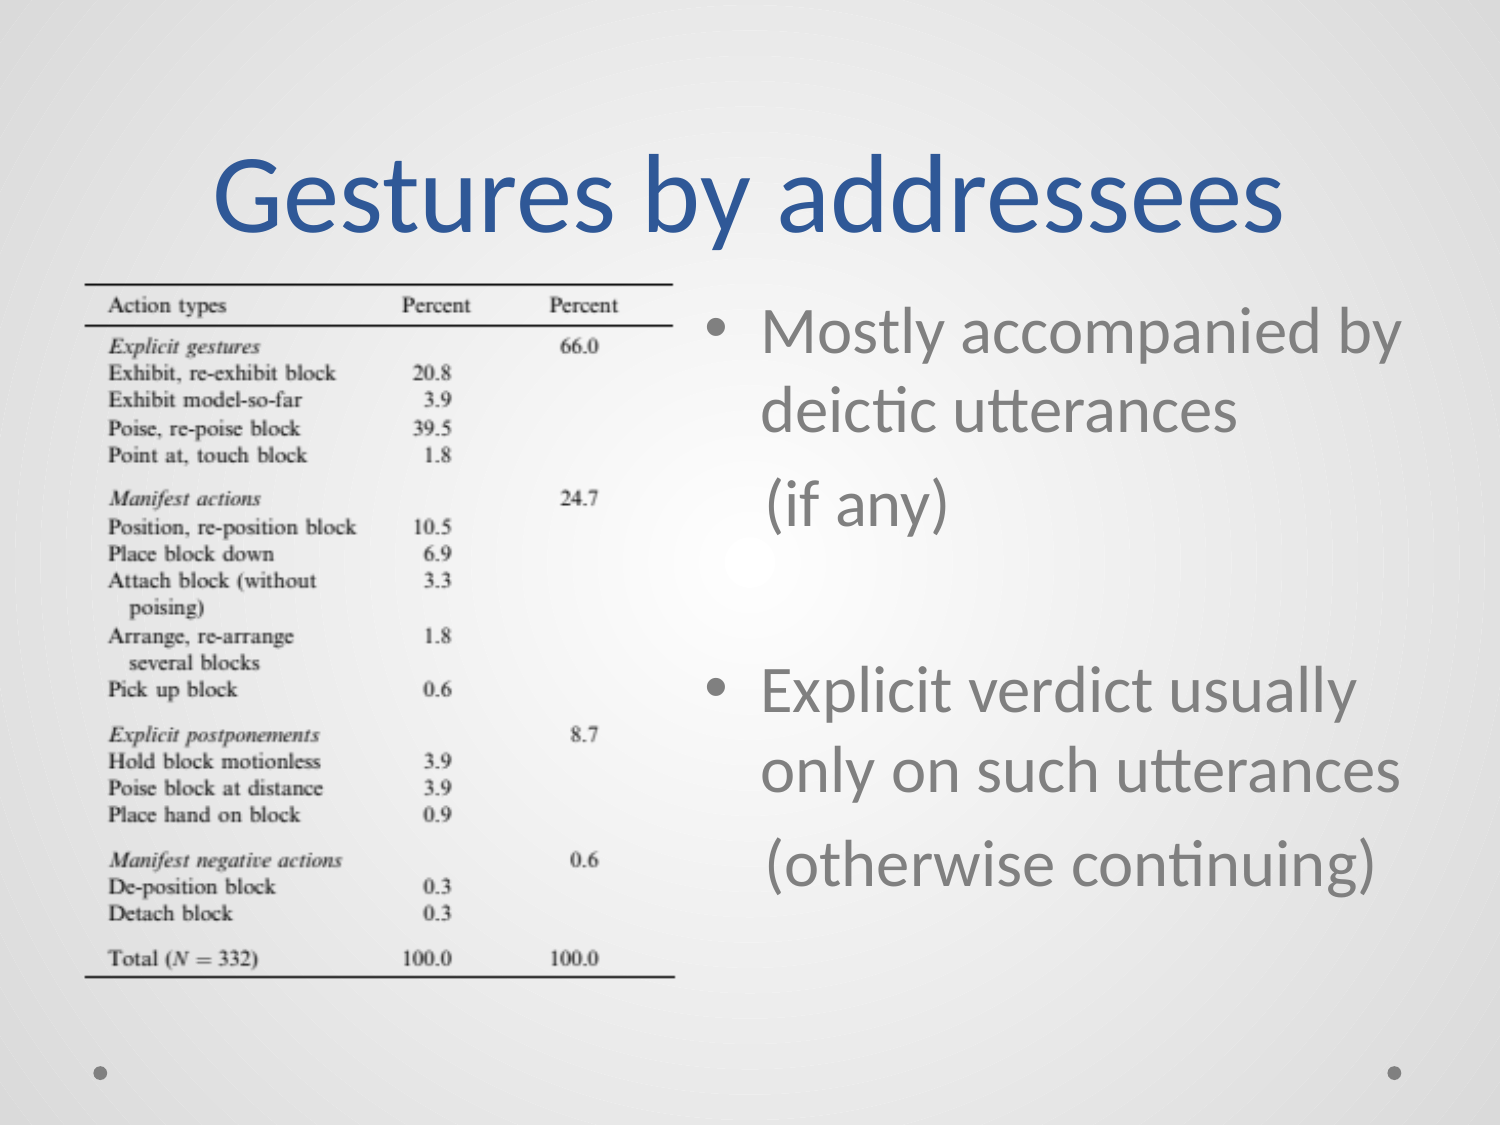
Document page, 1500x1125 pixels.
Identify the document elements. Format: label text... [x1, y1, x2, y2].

list Mostly accompanied by deictic utterances (if any) Explicit verdict usually only on such utterances (otherwise continuing) [690, 278, 1425, 985]
title Gestures by addressees [75, 0, 1425, 263]
picture [74, 278, 690, 989]
